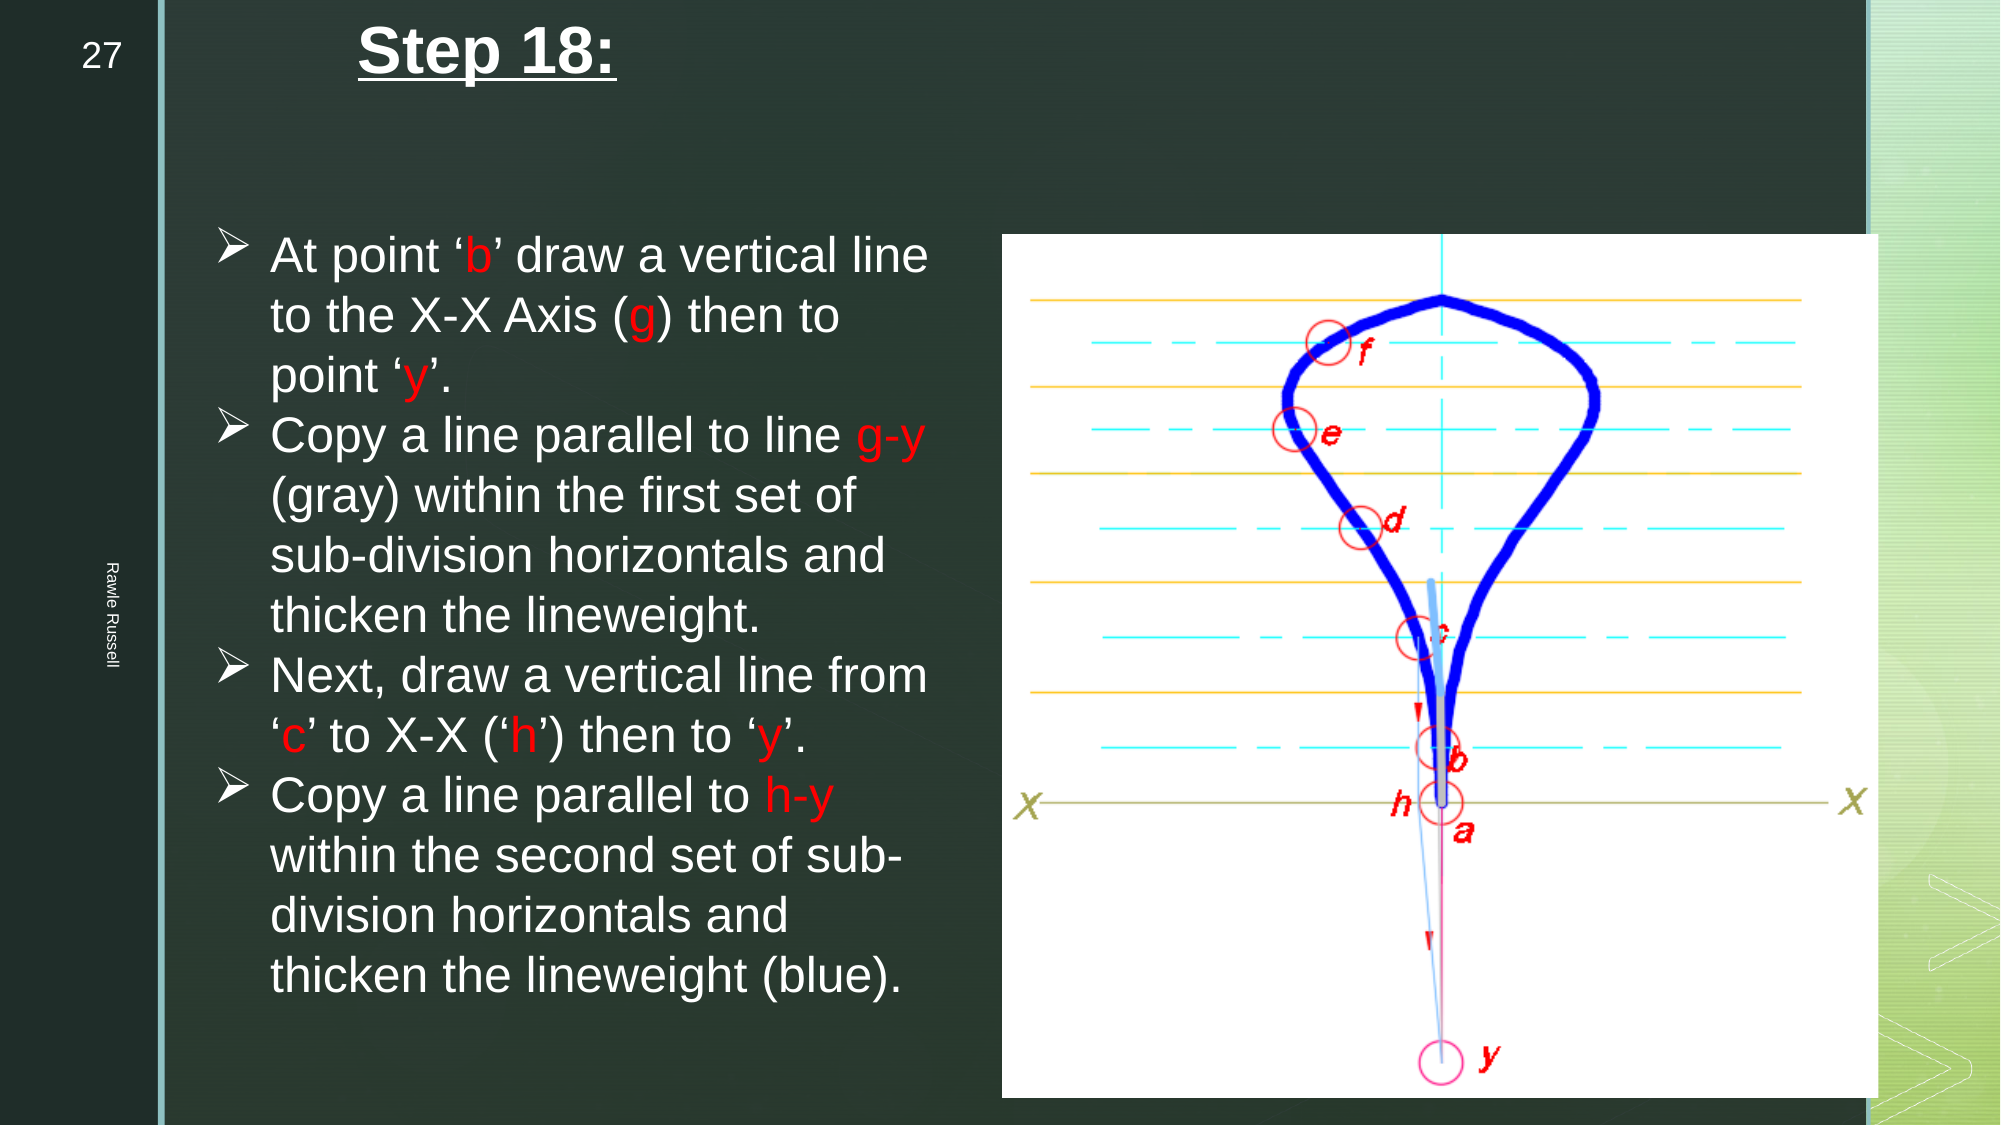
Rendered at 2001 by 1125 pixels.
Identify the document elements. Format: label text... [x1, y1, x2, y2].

text_box At point ‘b’ draw a vertical line to the X-X Axis (g) then to point ‘y’. Copy a line parallel to line g-y (gray) within the first set of sub-division horizontals and thicken the lineweight. Next, draw a vertical line from ‘c’ to X-X (‘h’) then to ‘y’. Copy a line parallel to h-y within the second set of sub-division horizontals and thicken the lineweight (blue). [199, 214, 965, 1010]
slide_number 27 [25, 26, 131, 80]
footer Rawle Russell [101, 132, 131, 1098]
text_box Step 18: [342, 0, 854, 95]
picture [1001, 0, 2001, 1125]
